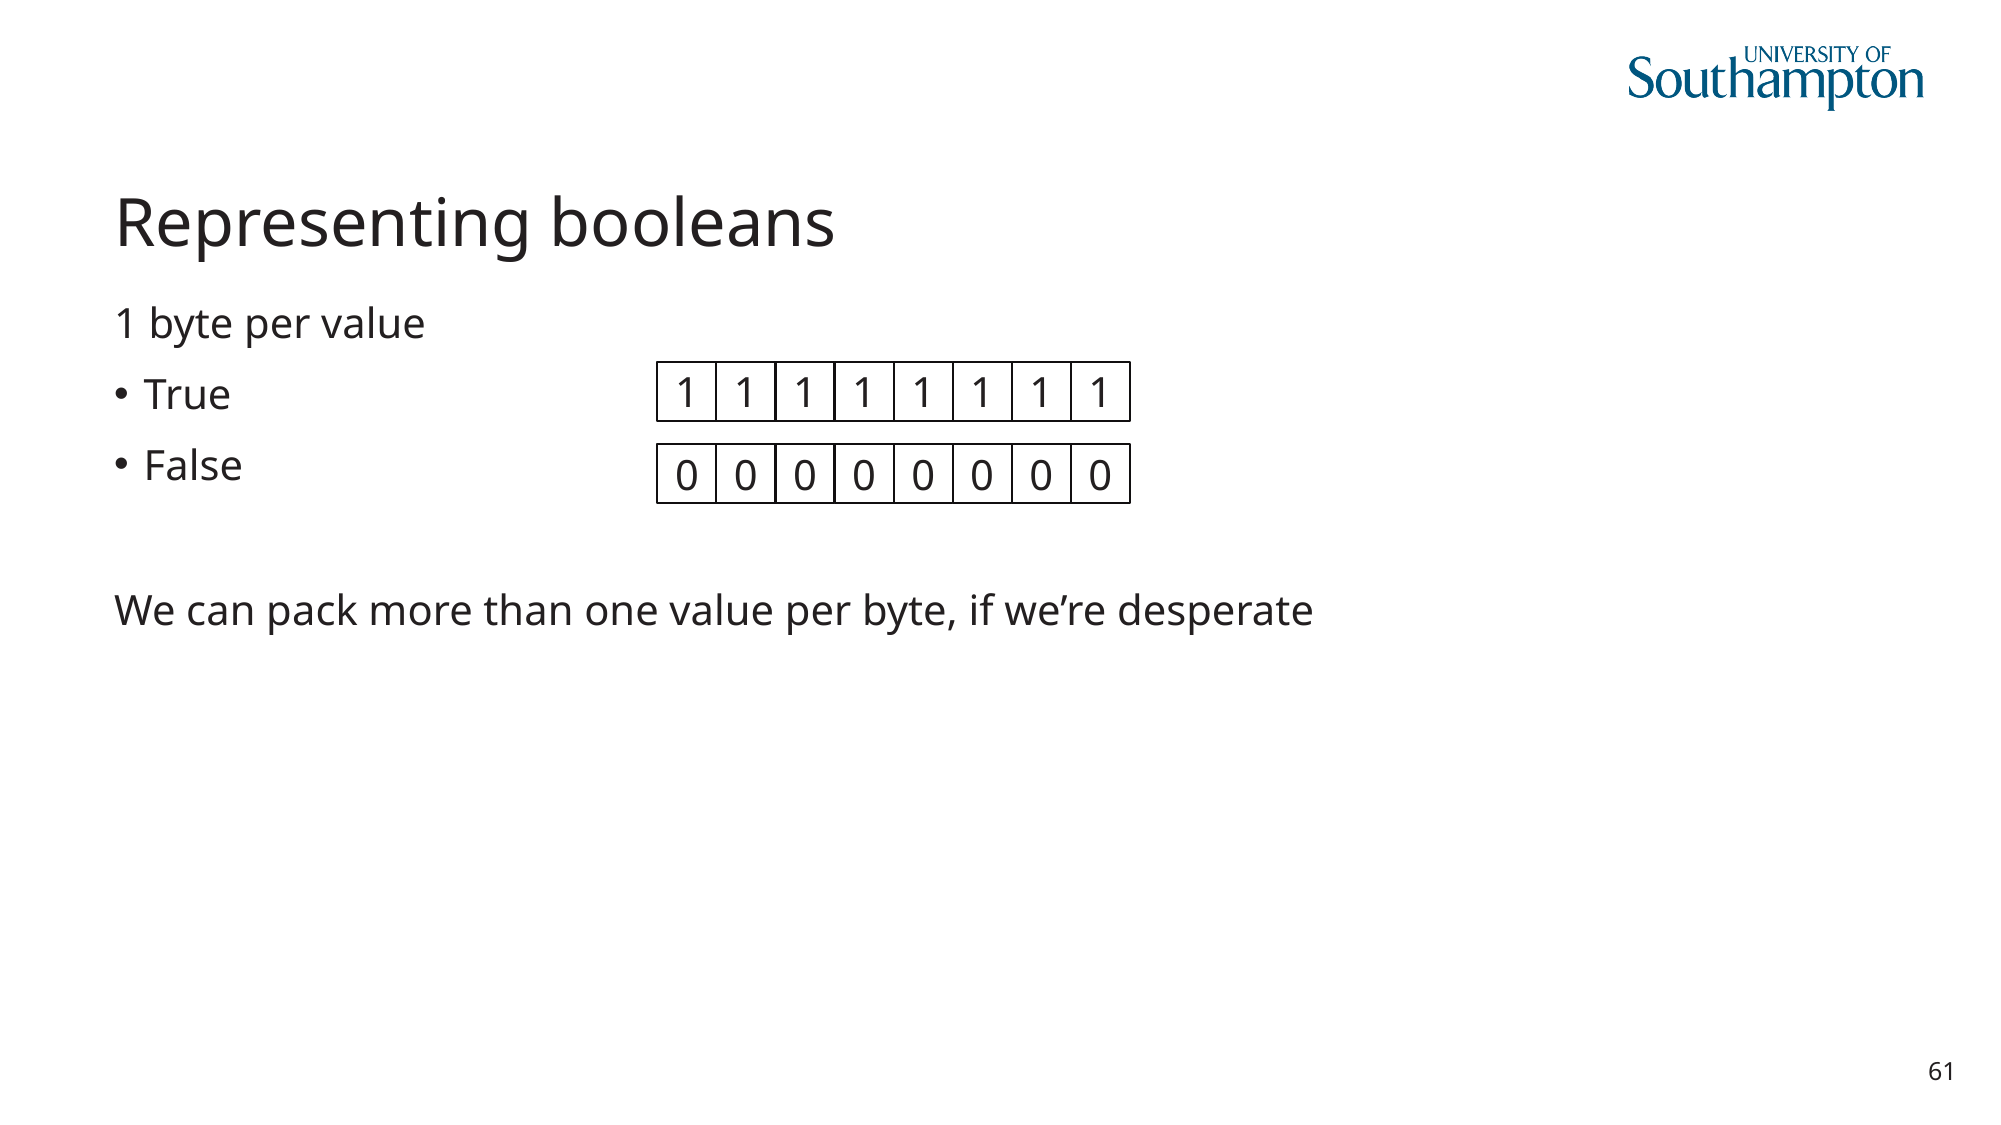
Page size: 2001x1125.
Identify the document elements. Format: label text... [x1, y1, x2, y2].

picture [1629, 46, 1924, 111]
picture [1869, 48, 1877, 60]
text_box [657, 444, 1130, 504]
picture [1629, 71, 1648, 95]
title Representing booleans [102, 113, 1898, 268]
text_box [657, 361, 1130, 421]
list 1 byte per value True False We can pack more than one value per byte, if we’re desperate [102, 290, 1898, 1024]
